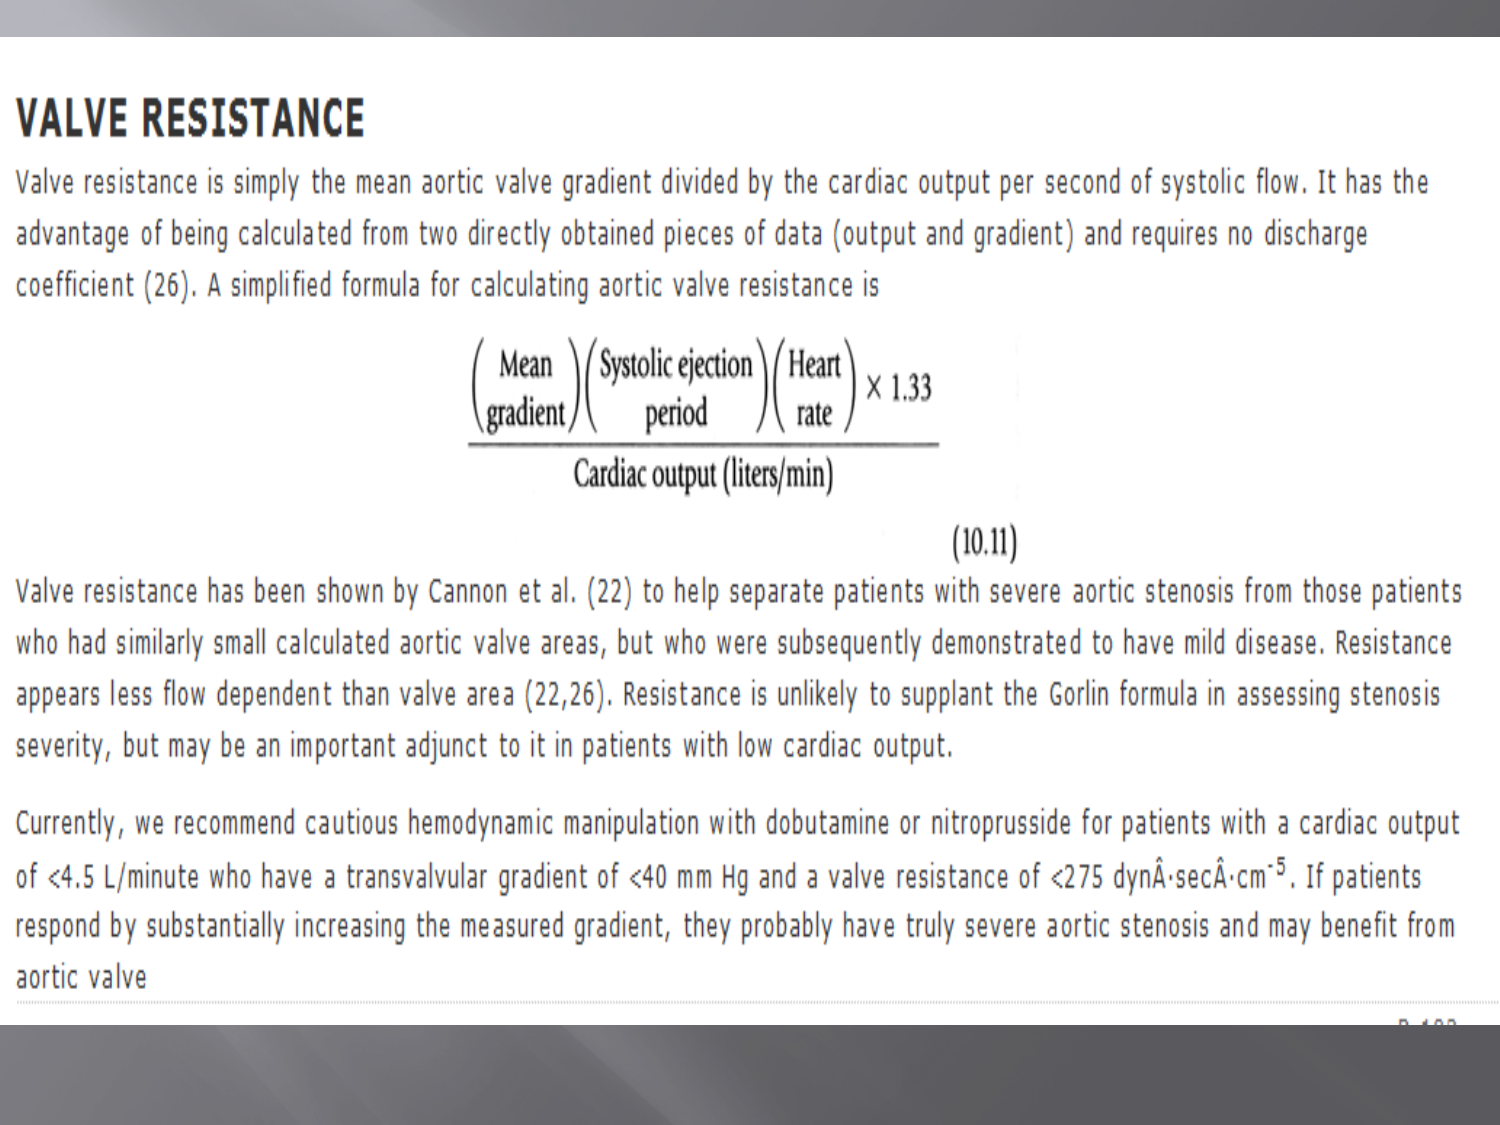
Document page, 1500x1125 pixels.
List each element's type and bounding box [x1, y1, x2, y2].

picture [0, 37, 1500, 1026]
